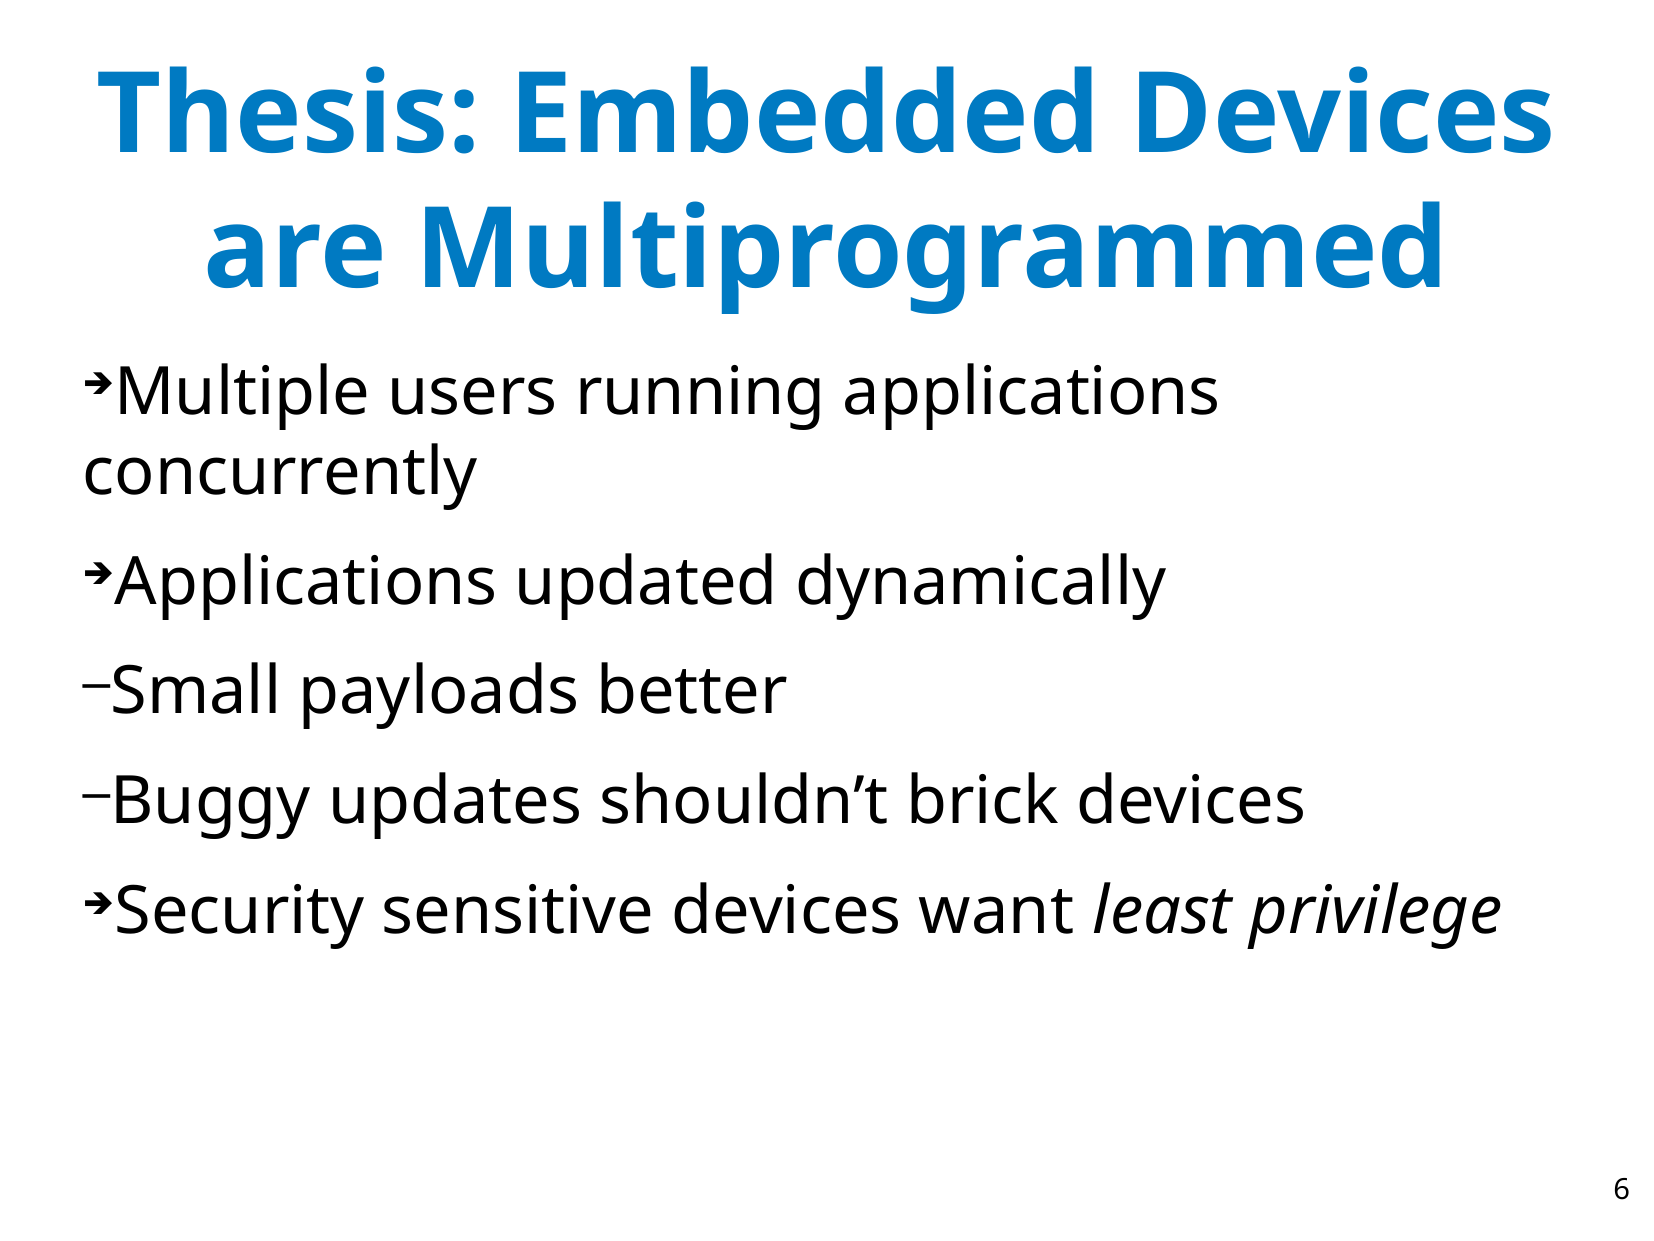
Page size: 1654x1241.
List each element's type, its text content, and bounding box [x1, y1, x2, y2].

slide_number 6 [1244, 1124, 1631, 1211]
title Thesis: Embedded Devices are Multiprogrammed [0, 8, 1654, 343]
list Multiple users running applications concurrently Applications updated dynamically Small payloads better Buggy updates shouldn’t brick devices Security sensitive devices want least privilege [82, 343, 1571, 1088]
